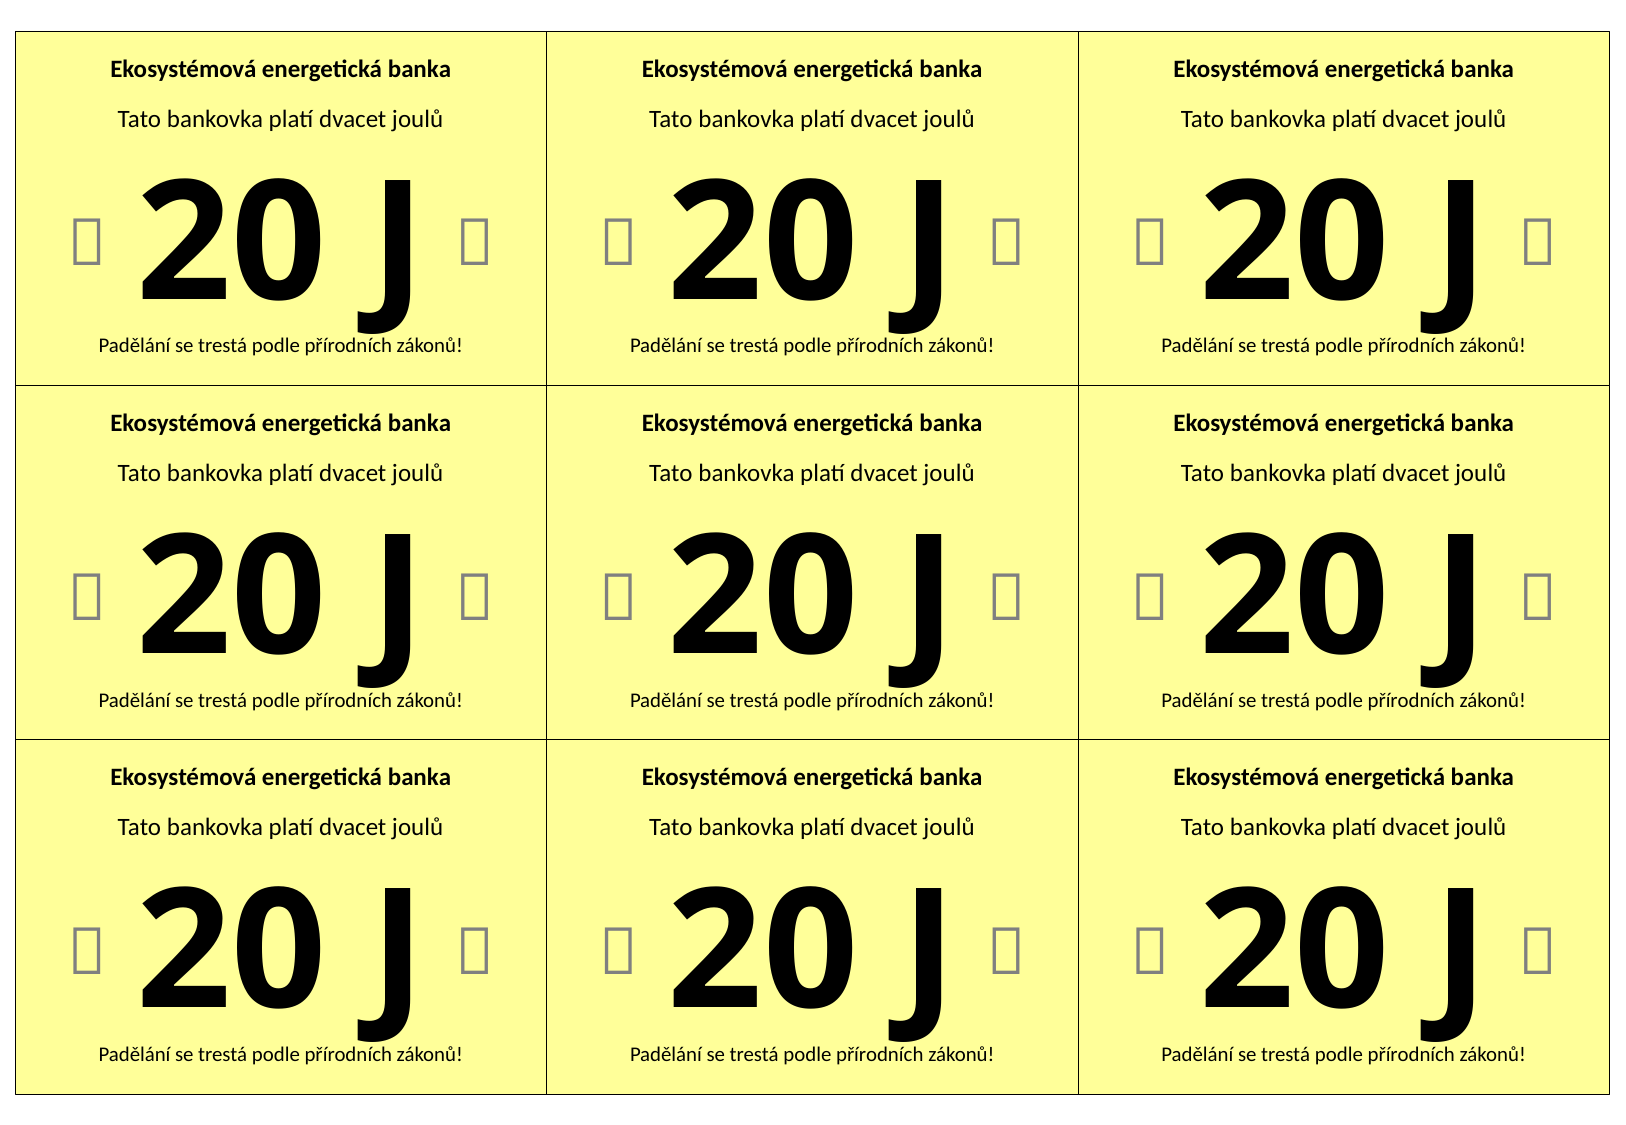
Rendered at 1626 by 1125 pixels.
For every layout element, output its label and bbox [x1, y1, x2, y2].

text_box [14, 30, 1610, 1095]
